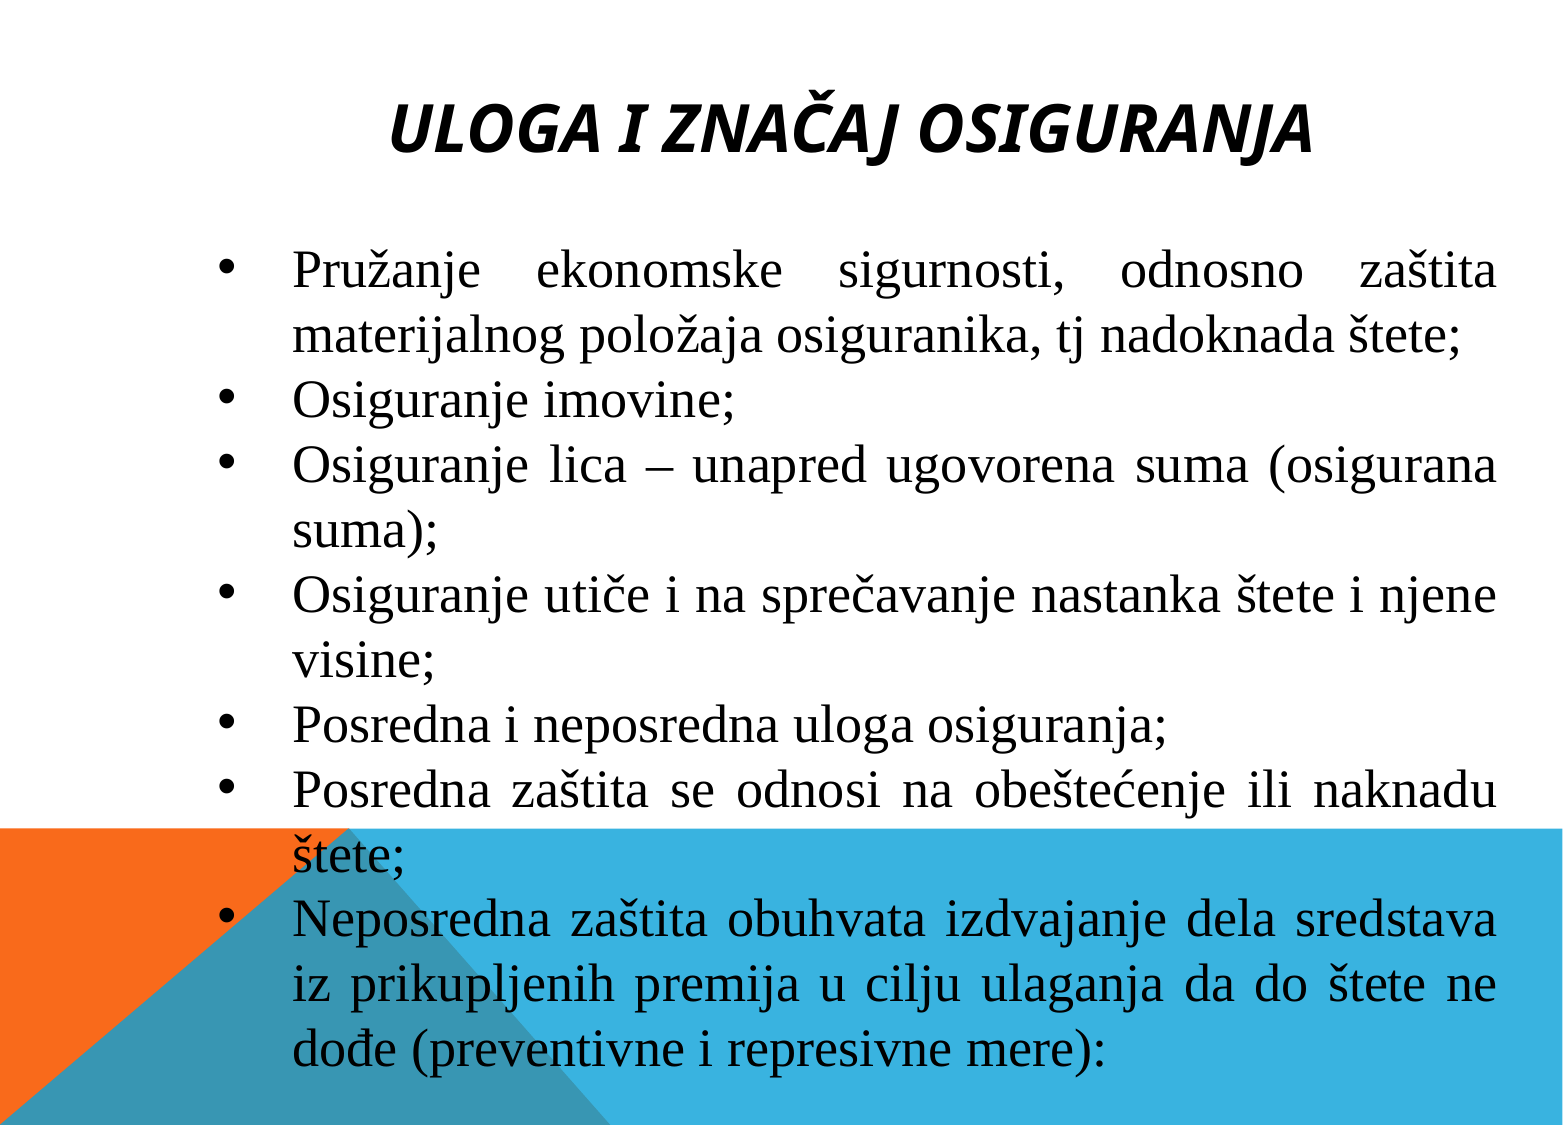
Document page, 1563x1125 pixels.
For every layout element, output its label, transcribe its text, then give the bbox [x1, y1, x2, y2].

title Uloga i značaj osiguranja [190, 54, 1514, 197]
list [195, 373, 202, 1000]
text_box Pružanje ekonomske sigurnosti, odnosno zaštita materijalnog položaja osiguranika, tj nadoknada štete; Osiguranje imovine; Osiguranje lica – unapred ugovorena suma (osigurana suma); Osiguranje utiče i na sprečavanje nastanka štete i njene visine; Posredna i neposredna uloga osiguranja; Posredna zaštita se odnosi na obeštećenje ili naknadu štete; Neposredna zaštita obuhvata izdvajanje dela sredstava iz prikupljenih premija u cilju ulaganja da do štete ne dođe (preventivne i represivne mere): [202, 160, 1514, 1086]
